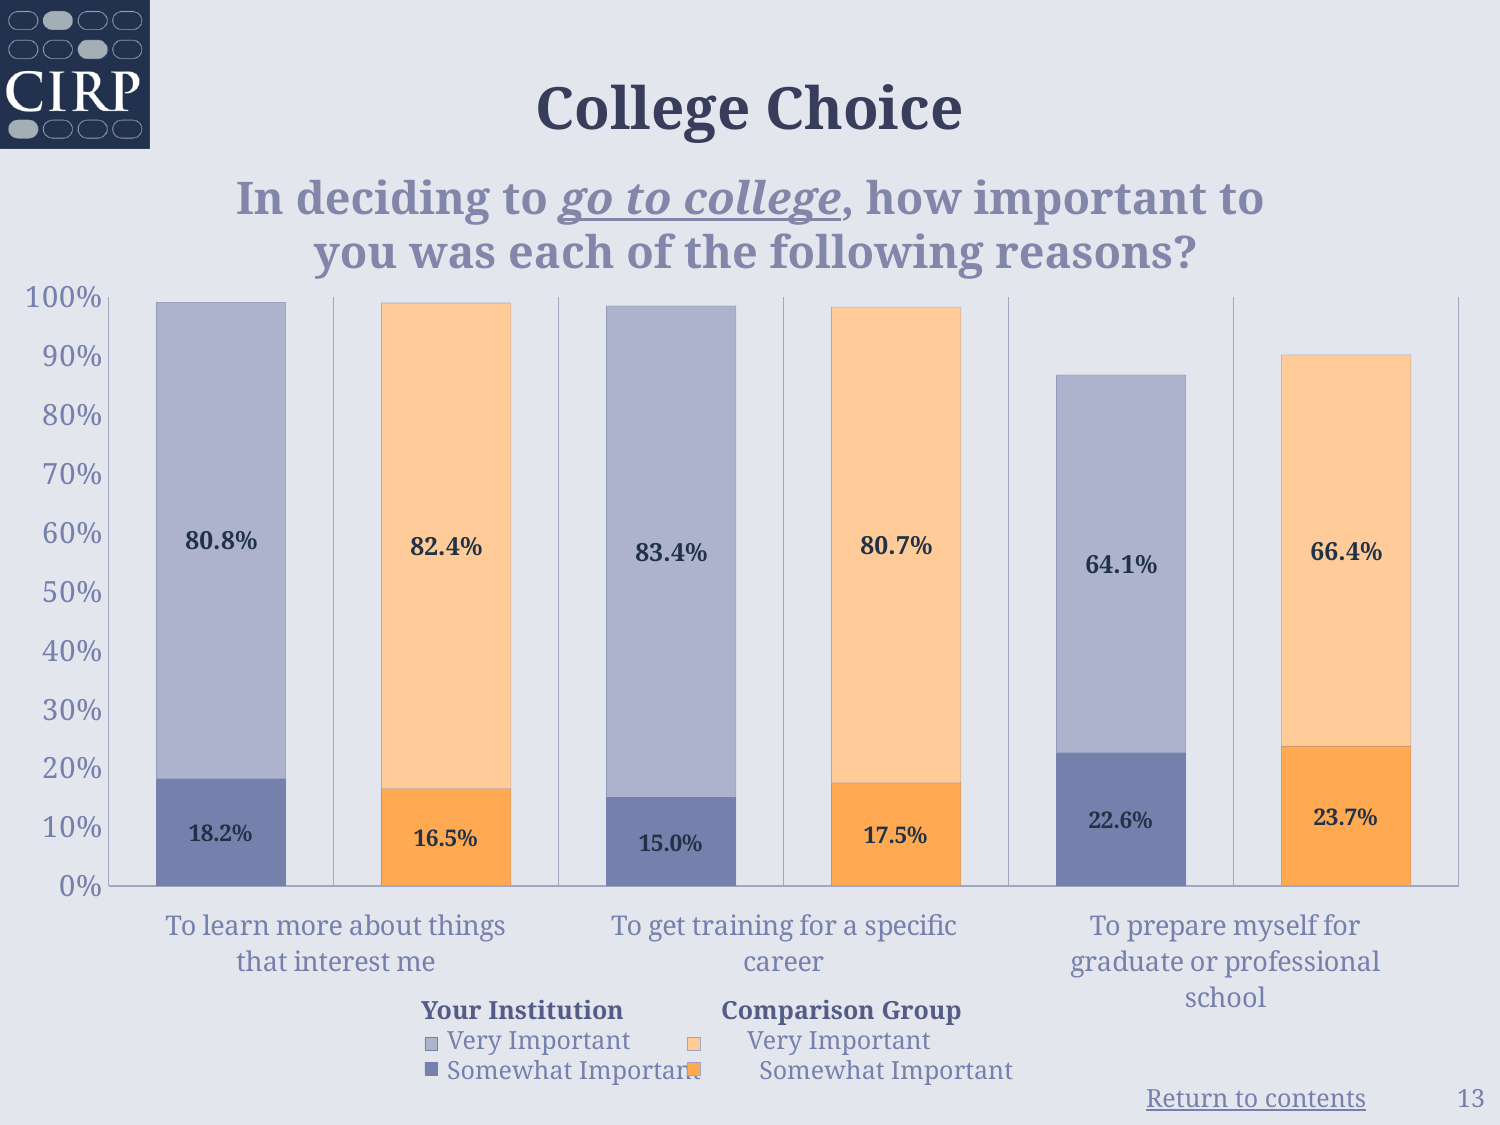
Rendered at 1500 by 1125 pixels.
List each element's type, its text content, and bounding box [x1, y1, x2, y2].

chart [24, 274, 1460, 1026]
text_box In deciding to go to college, how important to you was each of the following reasons? [74, 162, 1438, 273]
text_box [424, 1062, 438, 1075]
text_box Your Institution Comparison Group Very Important Very Important Somewhat Important Somewhat Important [399, 1035, 1150, 1093]
text_box [687, 1037, 700, 1050]
slide_number 13 [1374, 1049, 1500, 1125]
title College Choice [0, 62, 1500, 151]
picture [0, 0, 150, 62]
text_box [424, 1037, 438, 1050]
text_box [687, 1062, 700, 1075]
